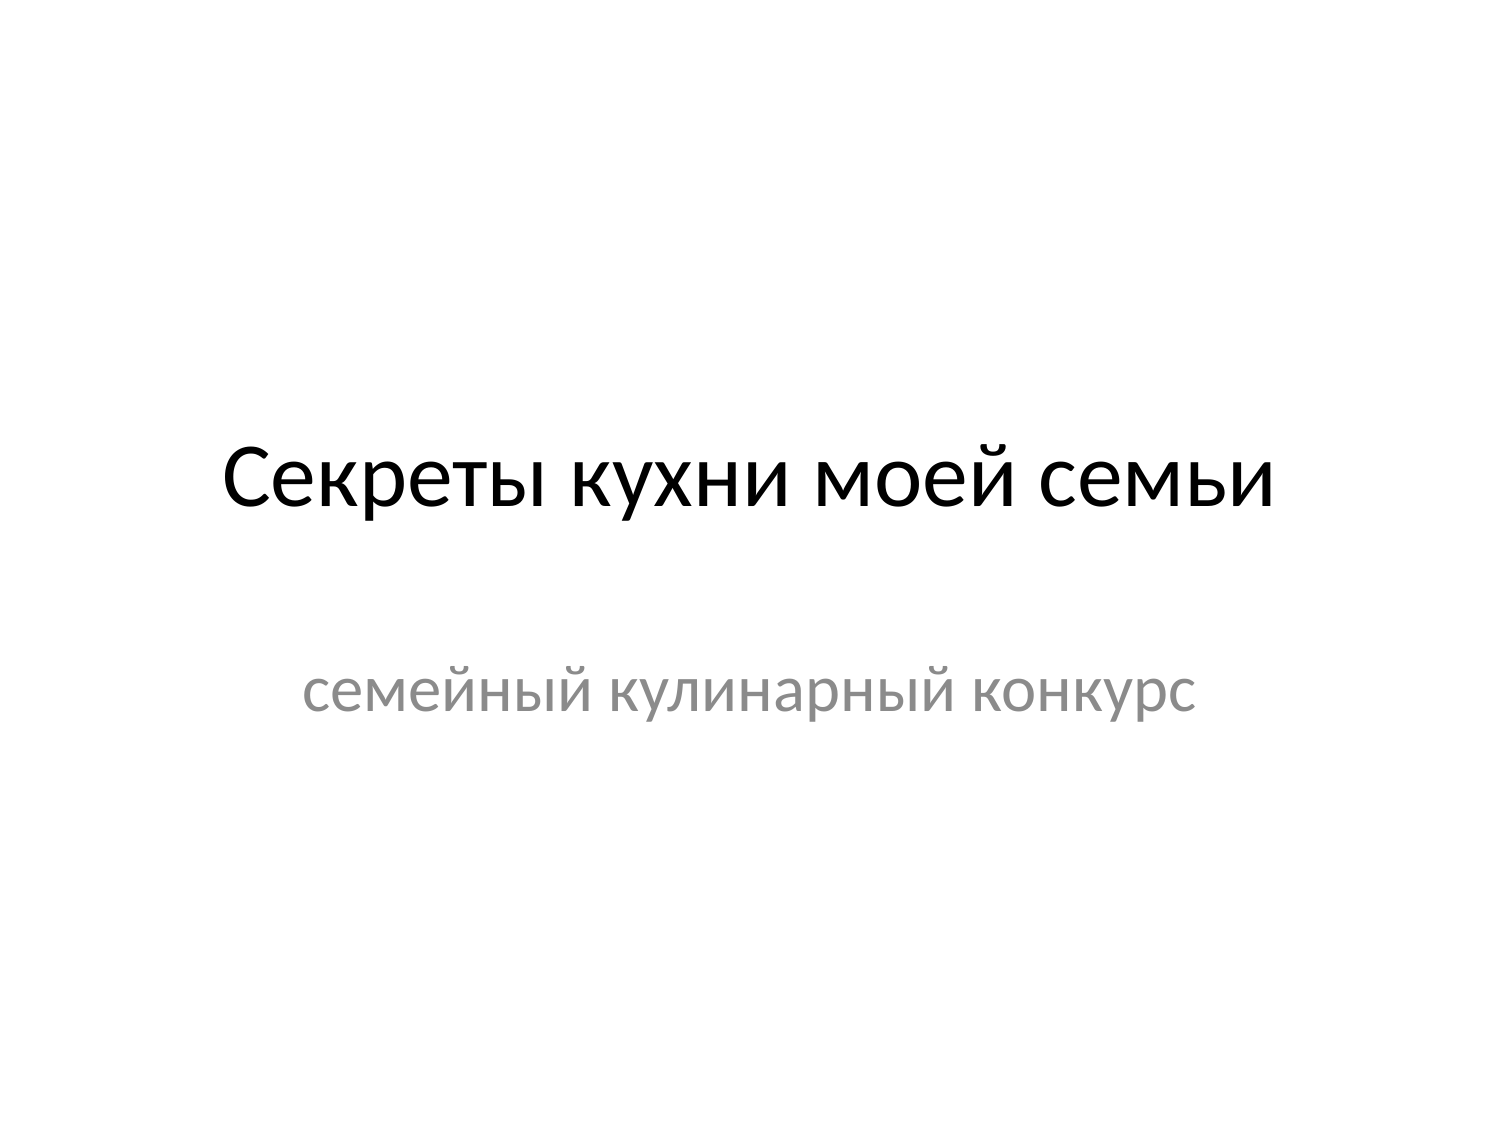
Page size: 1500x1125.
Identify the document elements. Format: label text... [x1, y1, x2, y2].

title Секреты кухни моей семьи [112, 349, 1388, 591]
subtitle семейный кулинарный конкурс [225, 637, 1275, 925]
